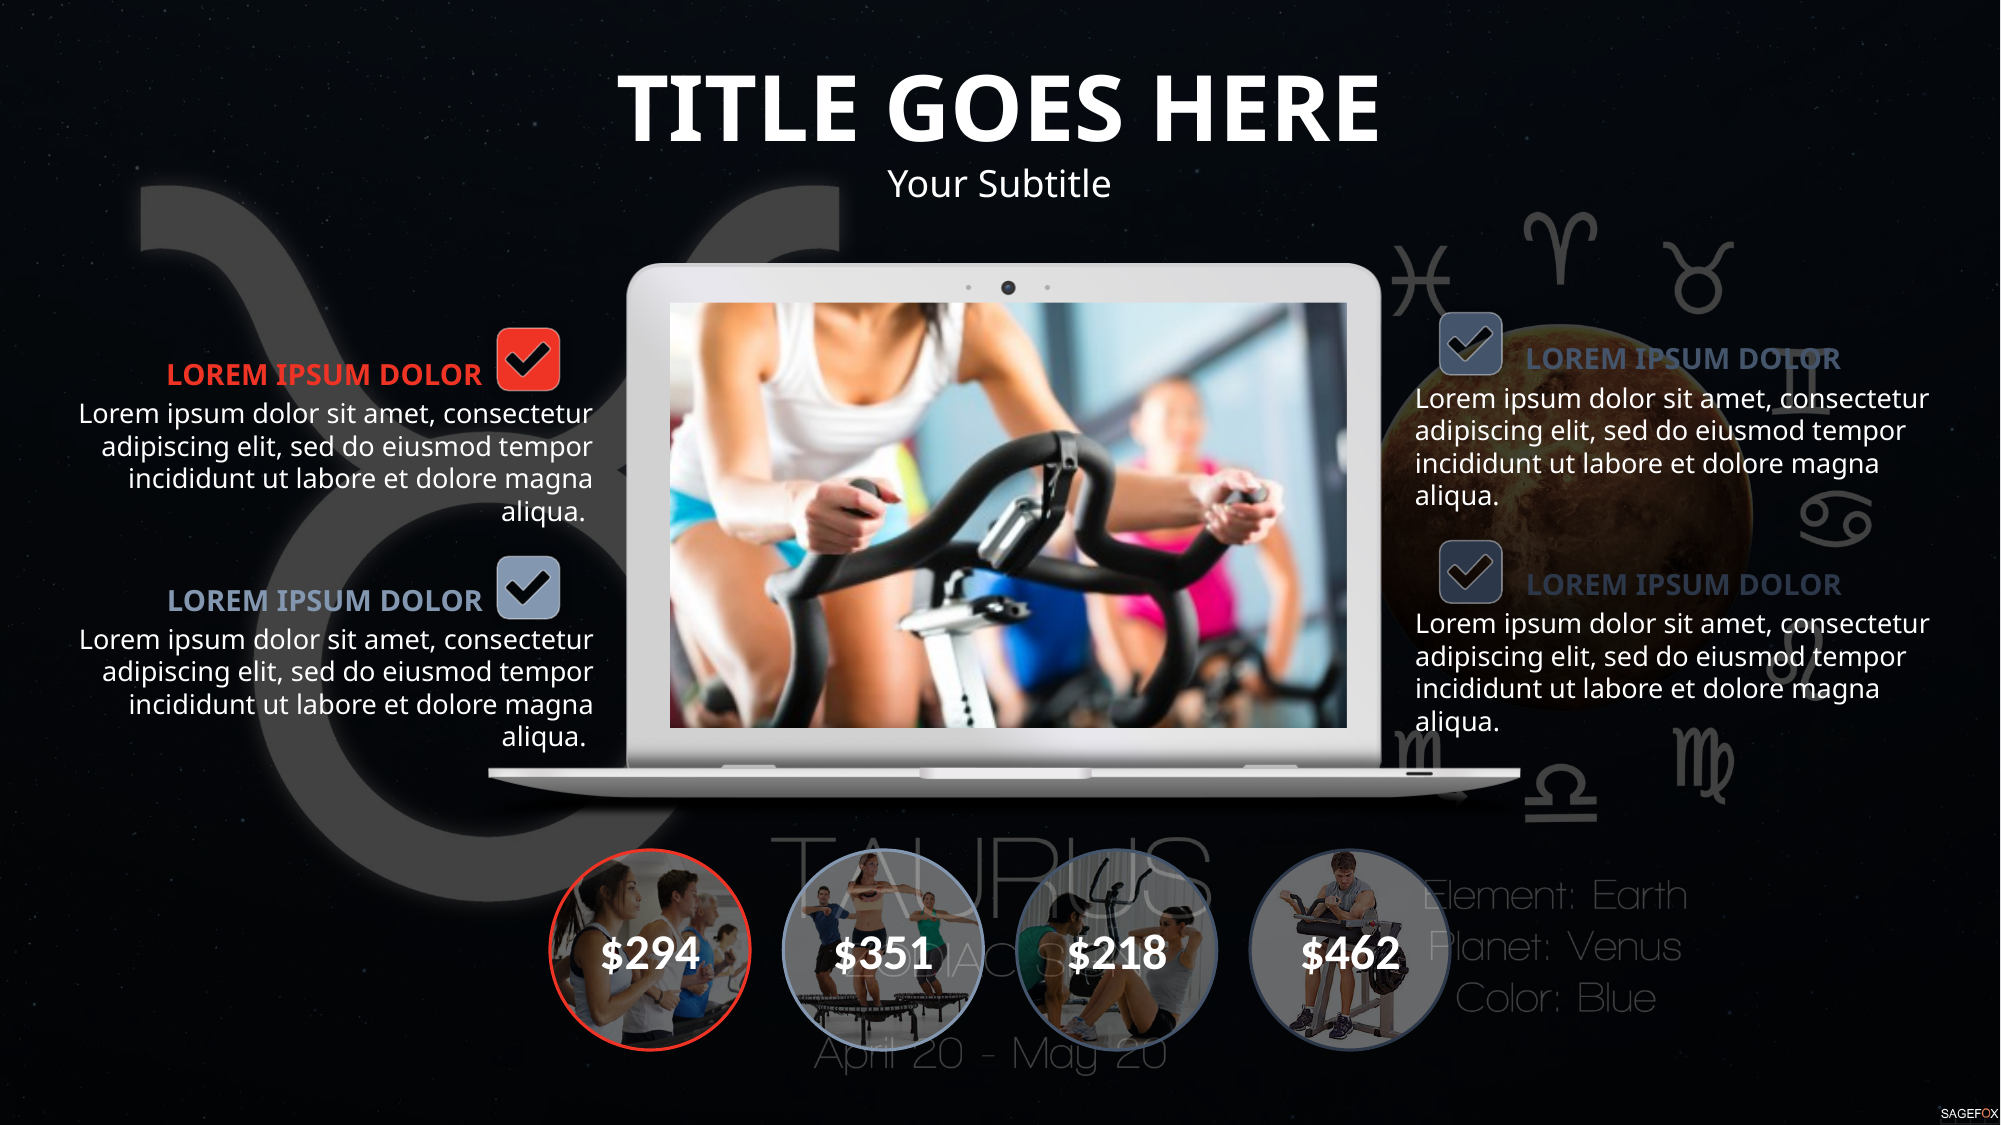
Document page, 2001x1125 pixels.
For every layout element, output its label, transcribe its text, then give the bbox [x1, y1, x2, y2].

text_box LOREM IPSUM DOLOR Lorem ipsum dolor sit amet, consectetur adipiscing elit, sed do eiusmod tempor incididunt ut labore et dolore magna aliqua. [41, 574, 486, 760]
text_box $351 [783, 849, 984, 1051]
text_box $462 [1250, 849, 1451, 1051]
text_box TITLE GOES HERE Your Subtitle [548, 42, 1452, 212]
text_box LOREM IPSUM DOLOR Lorem ipsum dolor sit amet, consectetur adipiscing elit, sed do eiusmod tempor incididunt ut labore et dolore magna aliqua. [1522, 333, 1967, 519]
picture [0, 0, 2001, 1125]
text_box $218 [1016, 849, 1217, 1051]
text_box LOREM IPSUM DOLOR Lorem ipsum dolor sit amet, consectetur adipiscing elit, sed do eiusmod tempor incididunt ut labore et dolore magna aliqua. [41, 349, 486, 535]
text_box LOREM IPSUM DOLOR Lorem ipsum dolor sit amet, consectetur adipiscing elit, sed do eiusmod tempor incididunt ut labore et dolore magna aliqua. [1522, 558, 1968, 744]
text_box $294 [549, 849, 751, 1051]
